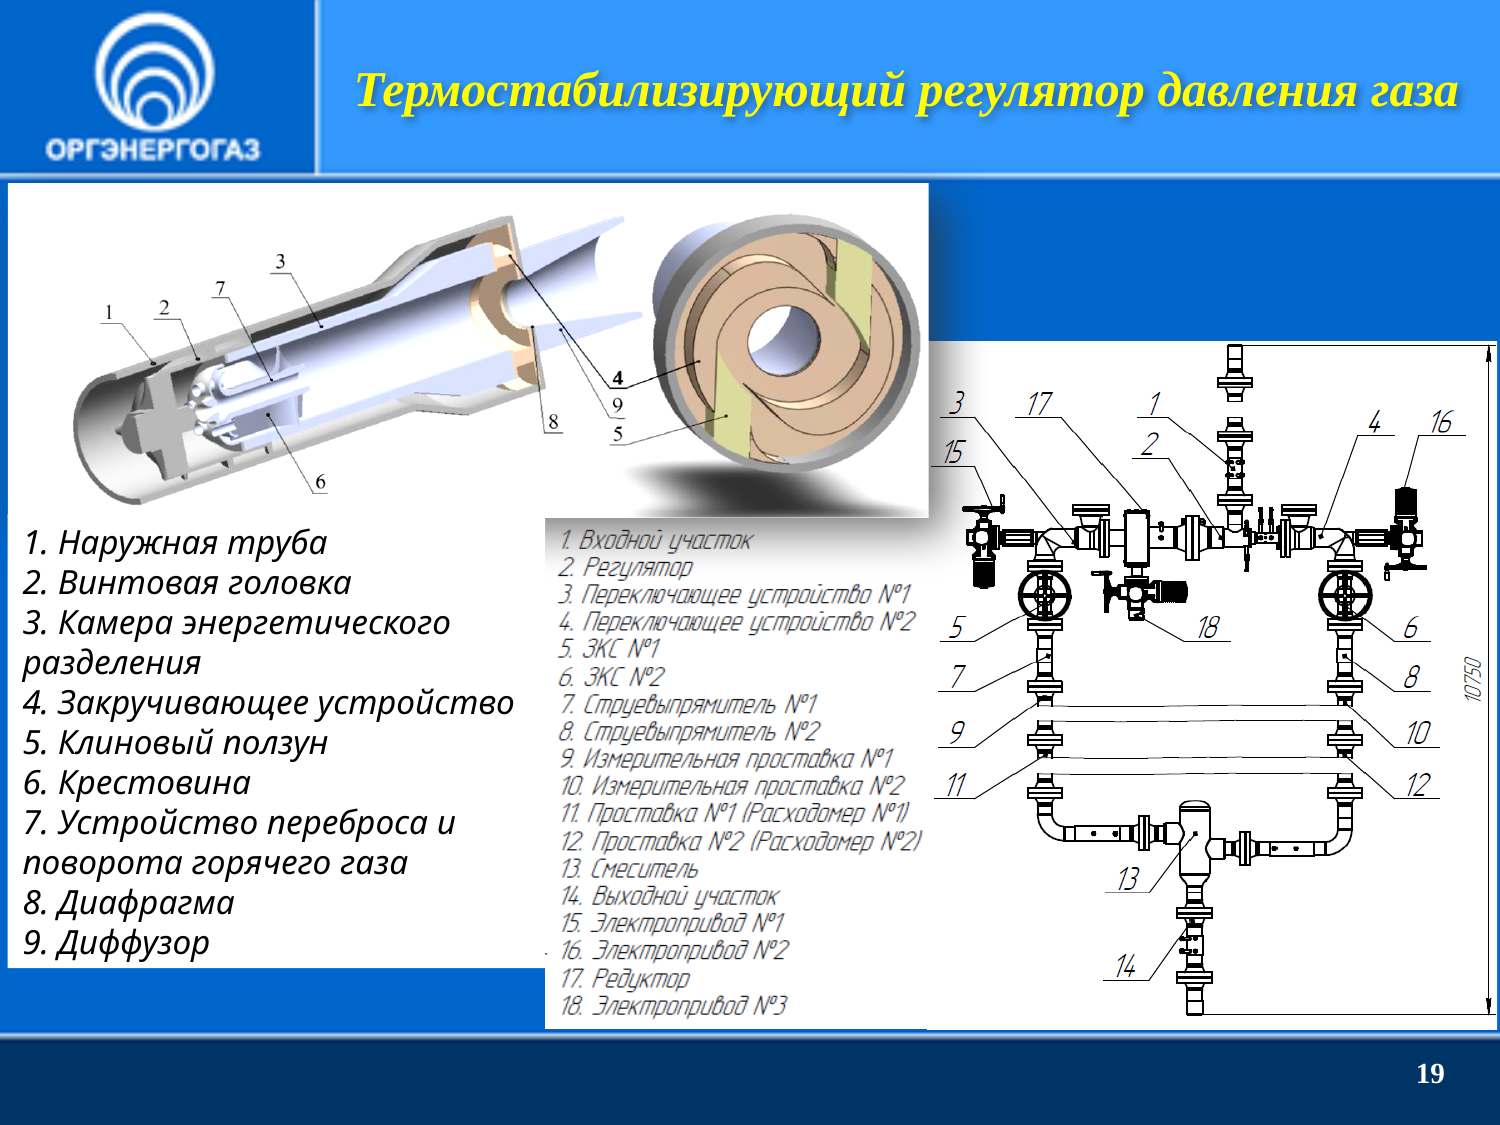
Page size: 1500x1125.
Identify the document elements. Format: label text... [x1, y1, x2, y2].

text_box Термостабилизирующий регулятор давления газа [312, 5, 1500, 167]
text_box 1. Наружная труба 2. Винтовая головка 3. Камера энергетического разделения 4. Закручивающее устройство 5. Клиновый ползун 6. Крестовина 7. Устройство переброса и поворота горячего газа 8. Диафрагма 9. Диффузор [7, 525, 539, 969]
slide_number 19 [1399, 1046, 1461, 1103]
picture [0, 0, 1500, 1125]
